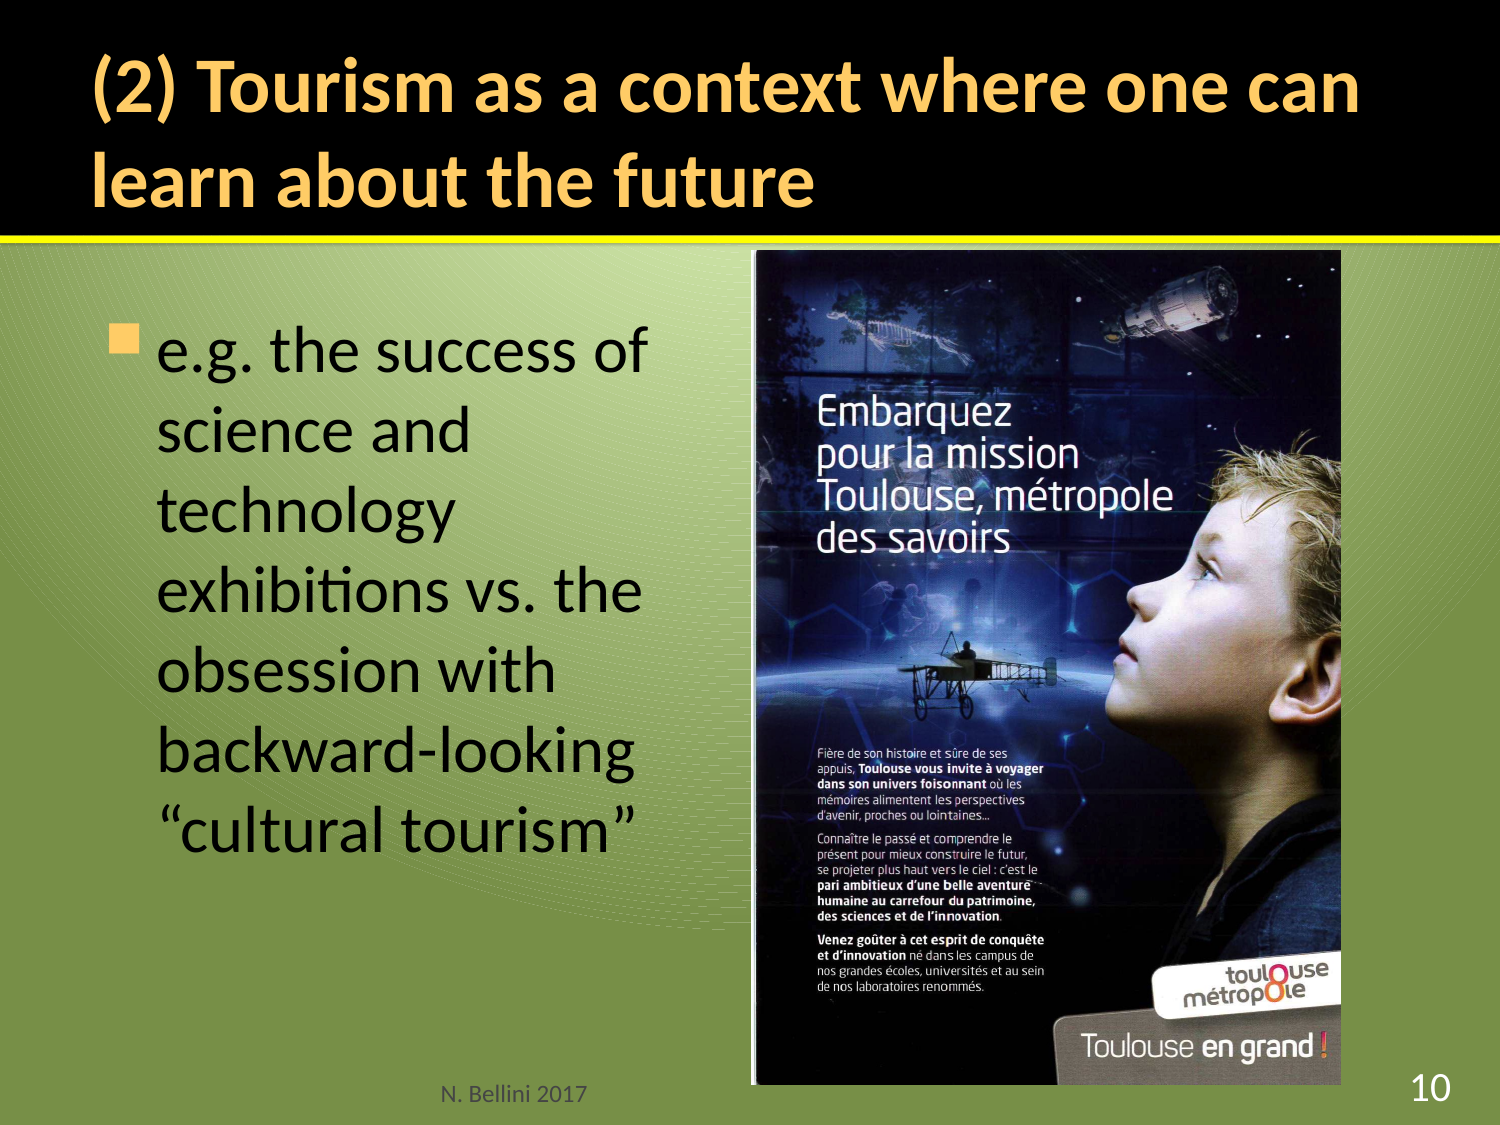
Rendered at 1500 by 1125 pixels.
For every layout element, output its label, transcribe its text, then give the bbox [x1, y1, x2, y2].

picture [751, 250, 1341, 1085]
title (2) Tourism as a context where one can learn about the future [75, 25, 1425, 231]
slide_number 10 [1345, 1062, 1467, 1108]
footer N. Bellini 2017 [433, 1062, 1337, 1108]
list e.g. the success of science and technology exhibitions vs. the obsession with backward-looking “cultural tourism” [75, 291, 745, 1050]
